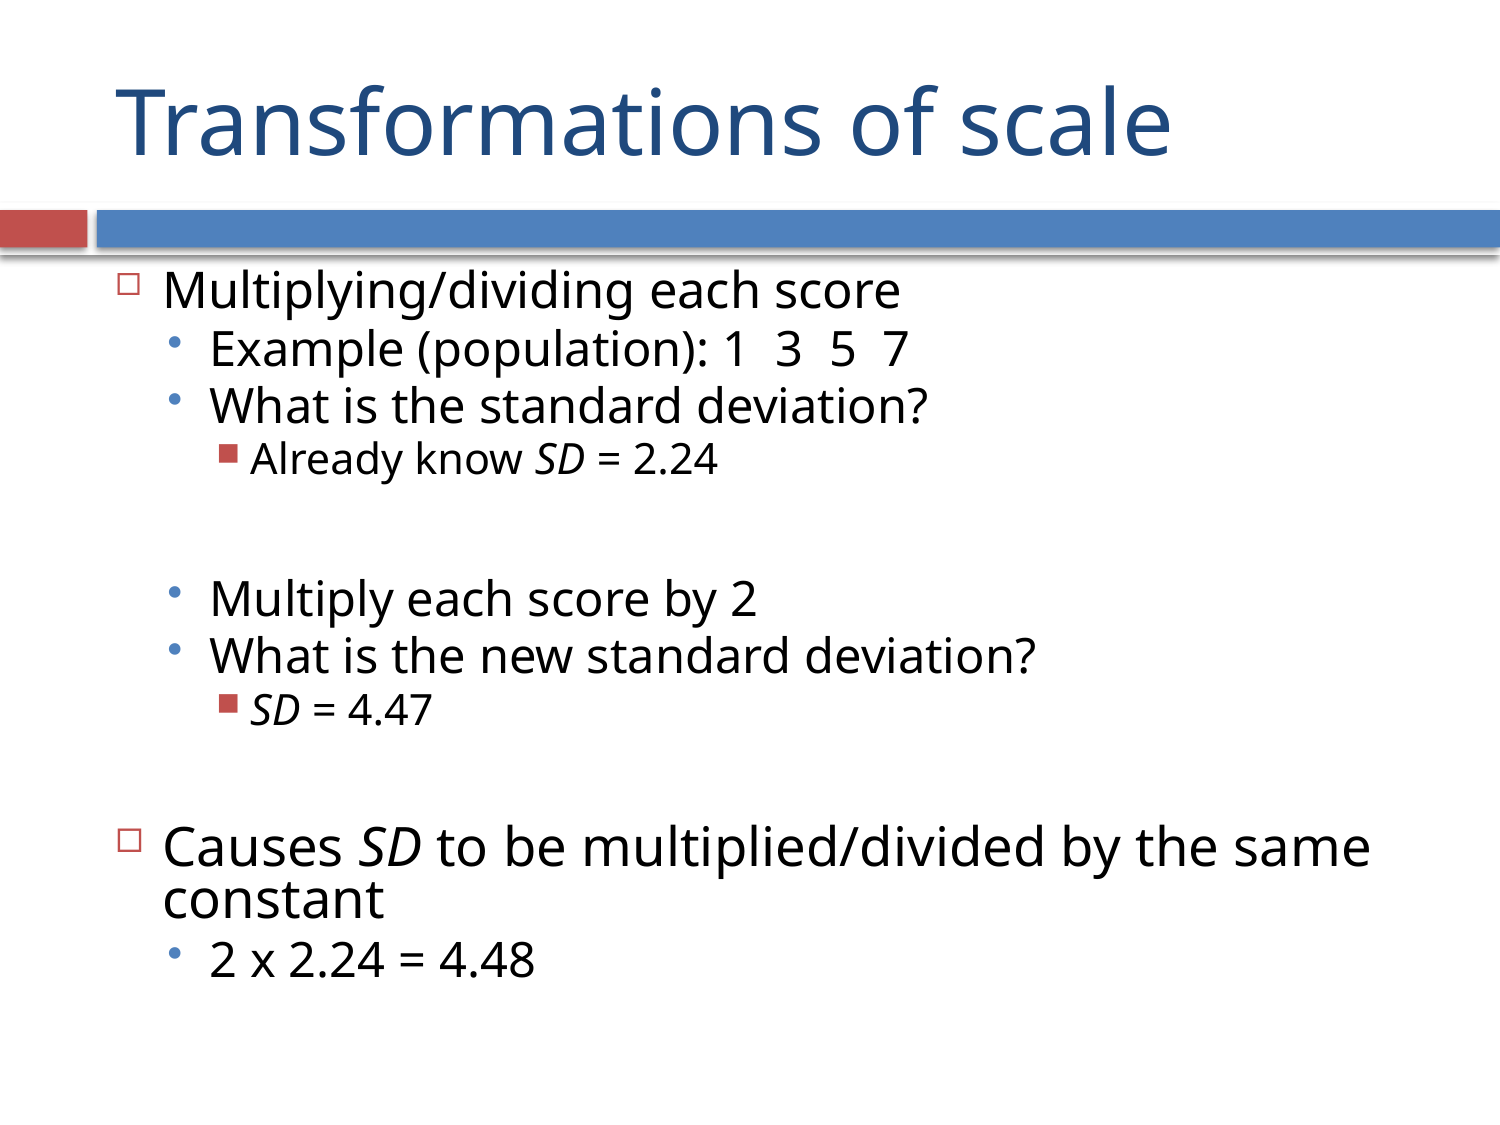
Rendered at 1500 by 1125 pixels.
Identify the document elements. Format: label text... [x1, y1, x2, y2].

list Multiplying/dividing each score Example (population): 1 3 5 7 What is the standard deviation? Already know SD = 2.24 Multiply each score by 2 What is the new standard deviation? SD = 4.47 Causes SD to be multiplied/divided by the same constant 2 x 2.24 = 4.48 [100, 262, 1438, 1000]
title Transformations of scale [100, 37, 1438, 200]
